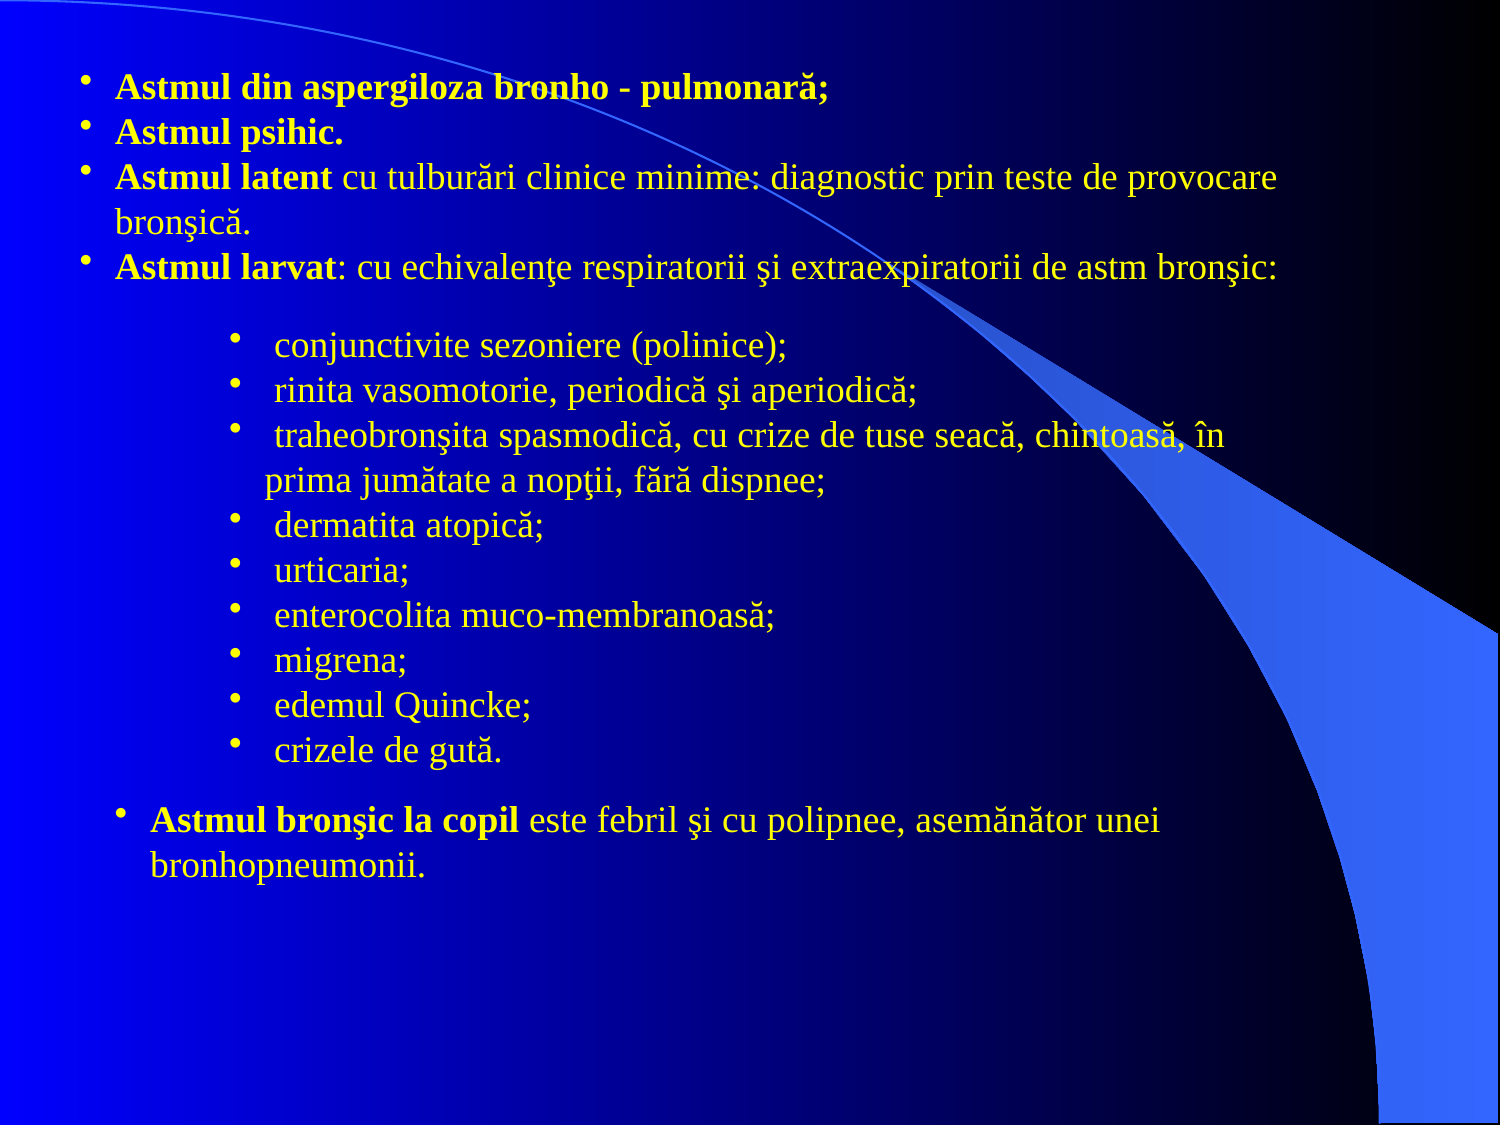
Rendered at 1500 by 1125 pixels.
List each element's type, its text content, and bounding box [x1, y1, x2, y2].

text_box Astmul din aspergiloza bronho - pulmonară; Astmul psihic. Astmul latent cu tulburări clinice minime: diagnostic prin teste de provocare bronşică. Astmul larvat: cu echivalenţe respiratorii şi extraexpiratorii de astm bronşic: [64, 54, 1400, 295]
text_box conjunctivite sezoniere (polinice); rinita vasomotorie, periodică şi aperiodică; traheobronşita spasmodică, cu crize de tuse seacă, chintoasă, în prima jumătate a nopţii, fără dispnee; dermatita atopică; urticaria; enterocolita muco-membranoasă; migrena; edemul Quincke; crizele de gută. [174, 312, 1416, 778]
text_box Astmul bronşic la copil este febril şi cu polipnee, asemănător unei bronhopneumonii. [99, 787, 1363, 893]
